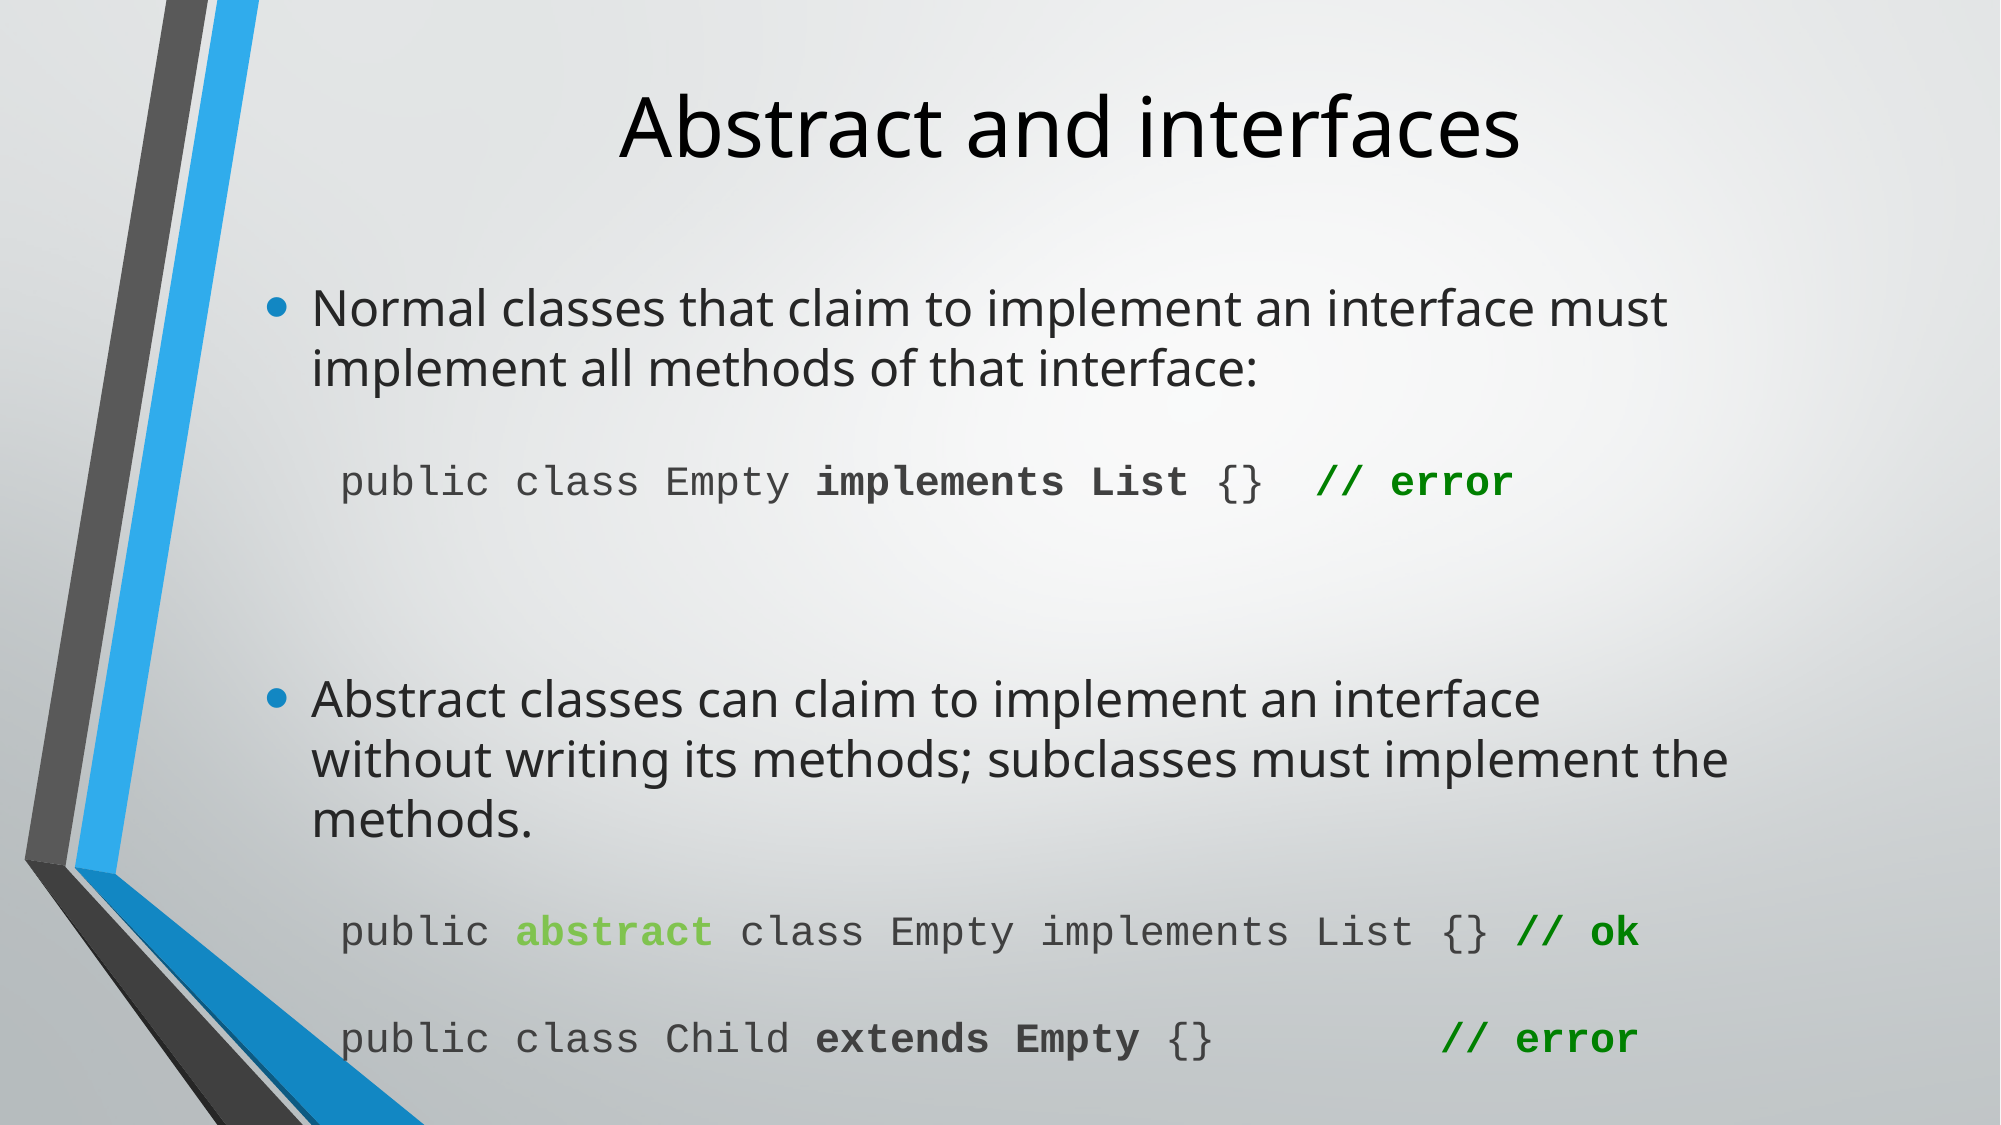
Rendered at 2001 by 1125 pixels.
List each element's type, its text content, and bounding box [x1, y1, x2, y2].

list Normal classes that claim to implement an interface must implement all methods of that interface: public class Empty implements List {} // error Abstract classes can claim to implement an interface without writing its methods; subclasses must implement the methods. public abstract class Empty implements List {} // ok public class Child extends Empty {} // error [249, 212, 1750, 1125]
title Abstract and interfaces [249, 0, 1894, 250]
